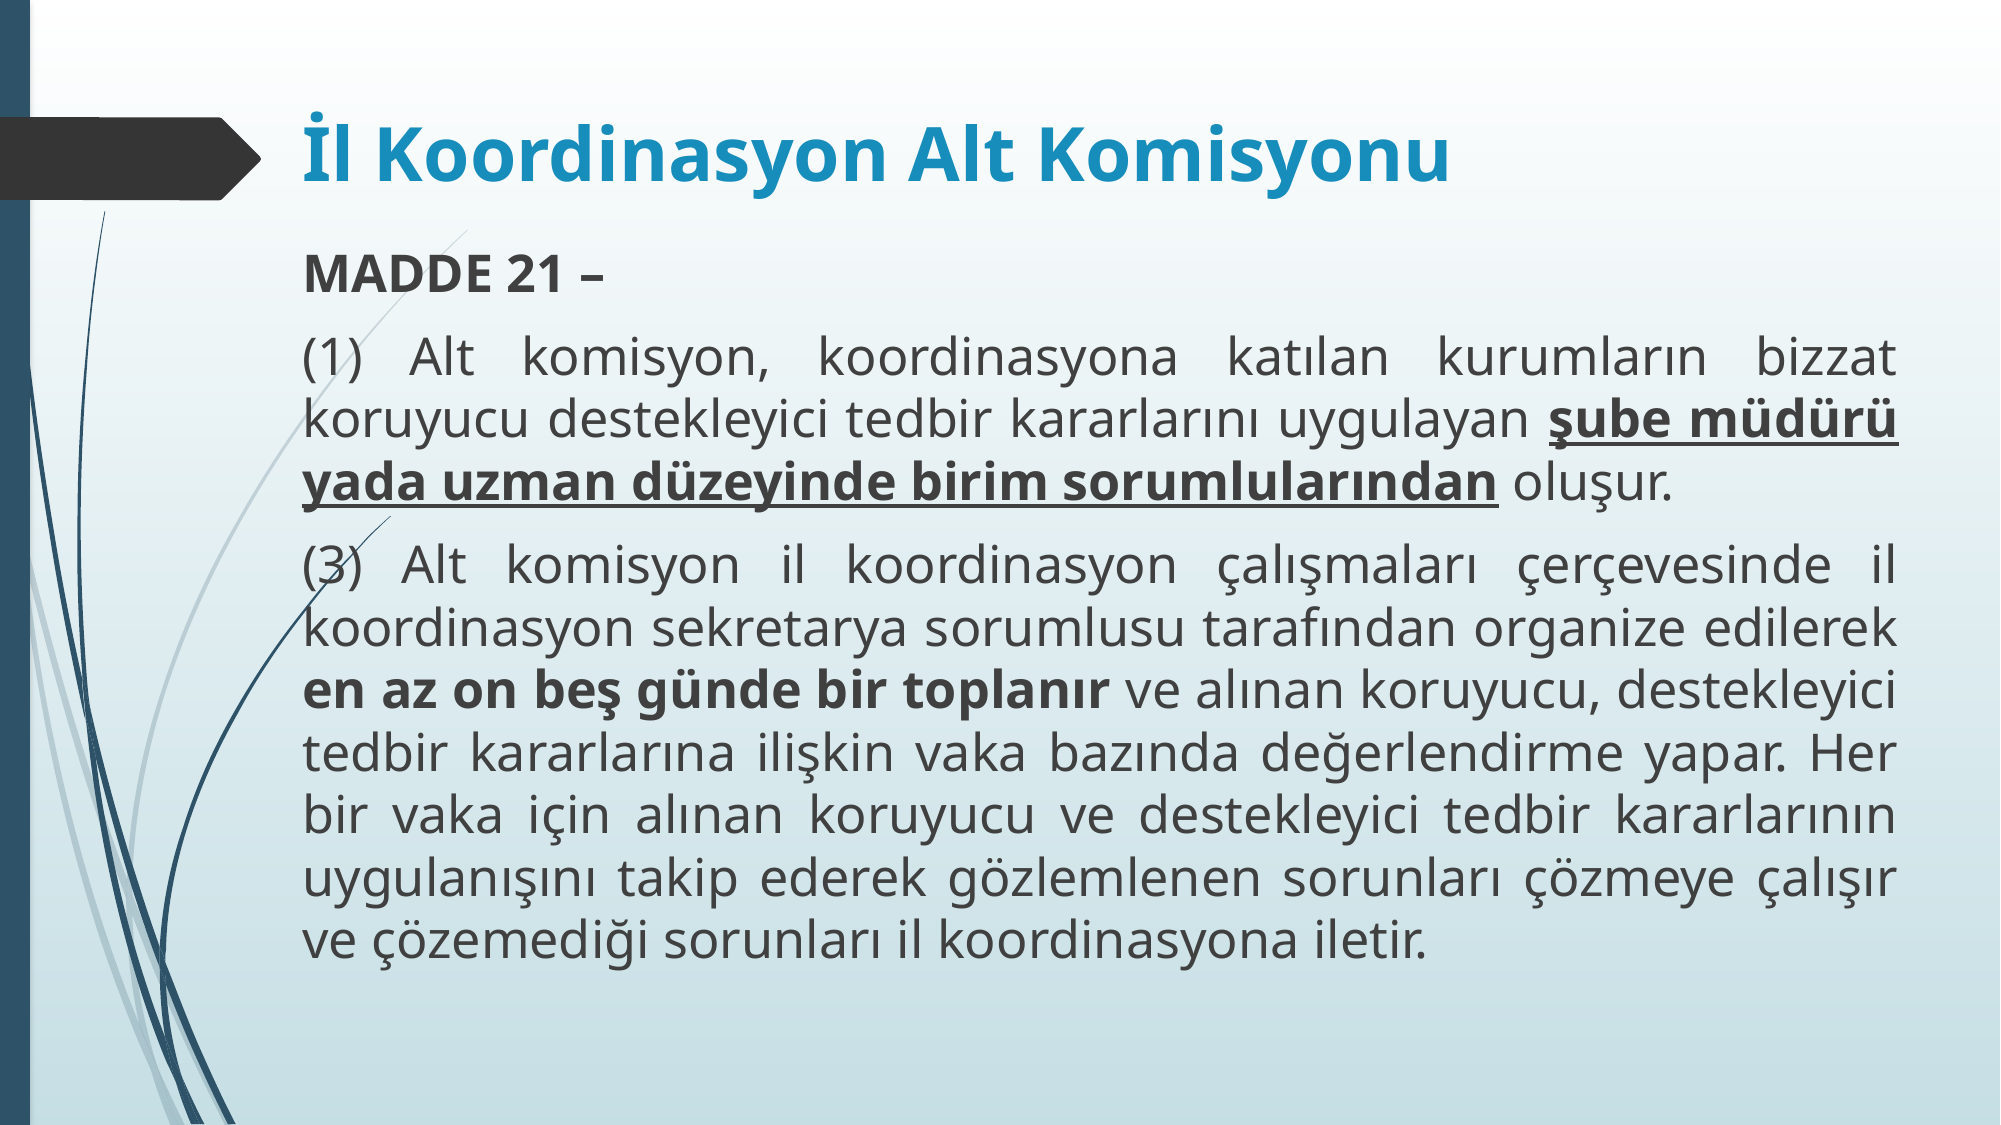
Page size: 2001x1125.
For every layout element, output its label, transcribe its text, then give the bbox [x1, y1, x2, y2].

list MADDE 21 – (1) Alt komisyon, koordinasyona katılan kurumların bizzat koruyucu destekleyici tedbir kararlarını uygulayan şube müdürü yada uzman düzeyinde birim sorumlularından oluşur. (3) Alt komisyon il koordinasyon çalışmaları çerçevesinde il koordinasyon sekretarya sorumlusu tarafından organize edilerek en az on beş günde bir toplanır ve alınan koruyucu, destekleyici tedbir kararlarına ilişkin vaka bazında değerlendirme yapar. Her bir vaka için alınan koruyucu ve destekleyici tedbir kararlarının uygulanışını takip ederek gözlemlenen sorunları çözmeye çalışır ve çözemediği sorunları il koordinasyona iletir. [287, 232, 1915, 1025]
title İl Koordinasyon Alt Komisyonu [287, 98, 1748, 232]
